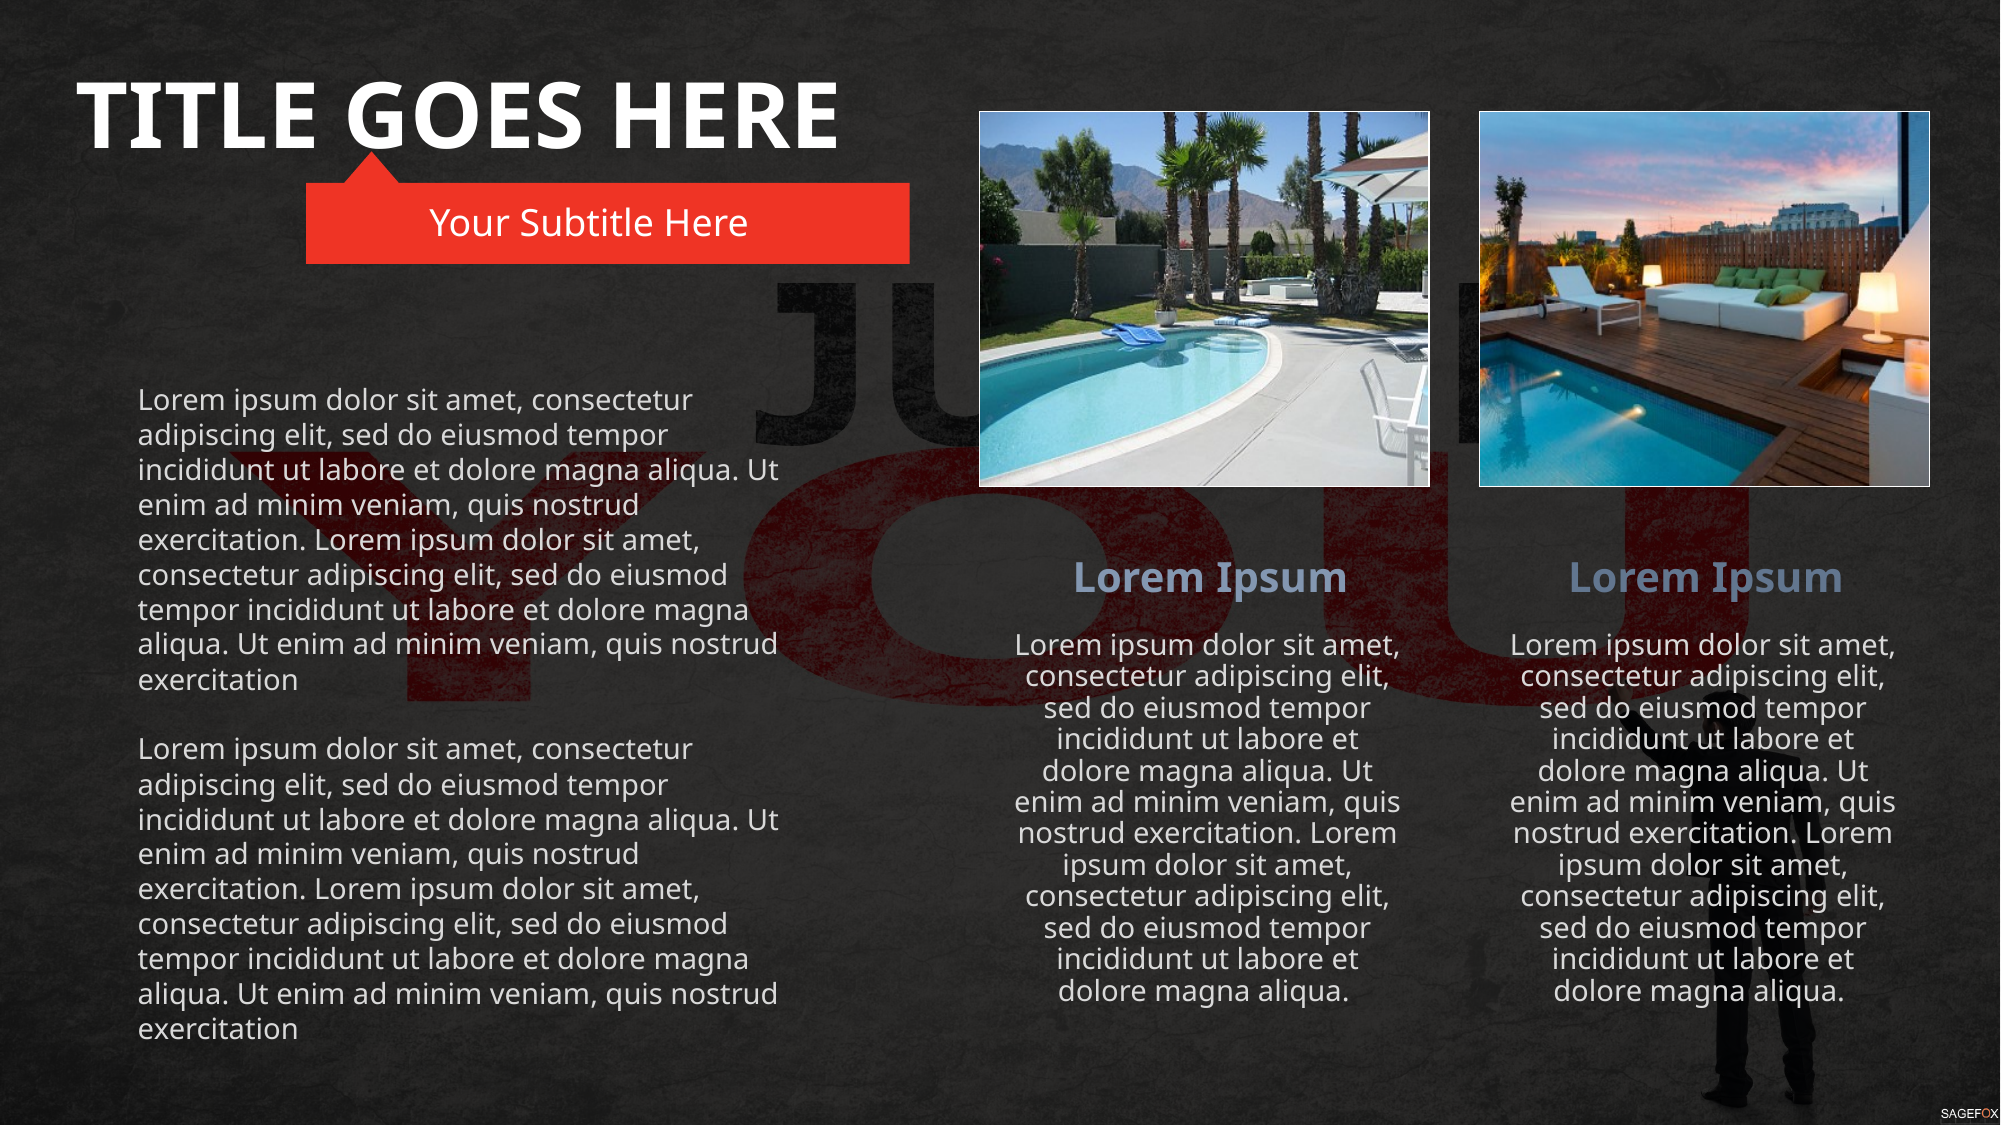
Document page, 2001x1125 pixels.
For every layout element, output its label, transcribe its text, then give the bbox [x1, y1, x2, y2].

text_box [1478, 110, 1930, 487]
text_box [306, 151, 910, 264]
text_box [978, 110, 1430, 487]
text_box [1013, 543, 1404, 1006]
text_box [1509, 543, 1900, 1006]
text_box TITLE GOES HERE [60, 49, 965, 175]
picture [0, 0, 2001, 1125]
text_box Lorem ipsum dolor sit amet, consectetur adipiscing elit, sed do eiusmod tempor incididunt ut labore et dolore magna aliqua. Ut enim ad minim veniam, quis nostrud exercitation. Lorem ipsum dolor sit amet, consectetur adipiscing elit, sed do eiusmod tempor incididunt ut labore et dolore magna aliqua. Ut enim ad minim veniam, quis nostrud exercitation Lorem ipsum dolor sit amet, consectetur adipiscing elit, sed do eiusmod tempor incididunt ut labore et dolore magna aliqua. Ut enim ad minim veniam, quis nostrud exercitation. Lorem ipsum dolor sit amet, consectetur adipiscing elit, sed do eiusmod tempor incididunt ut labore et dolore magna aliqua. Ut enim ad minim veniam, quis nostrud exercitation [122, 373, 798, 1125]
